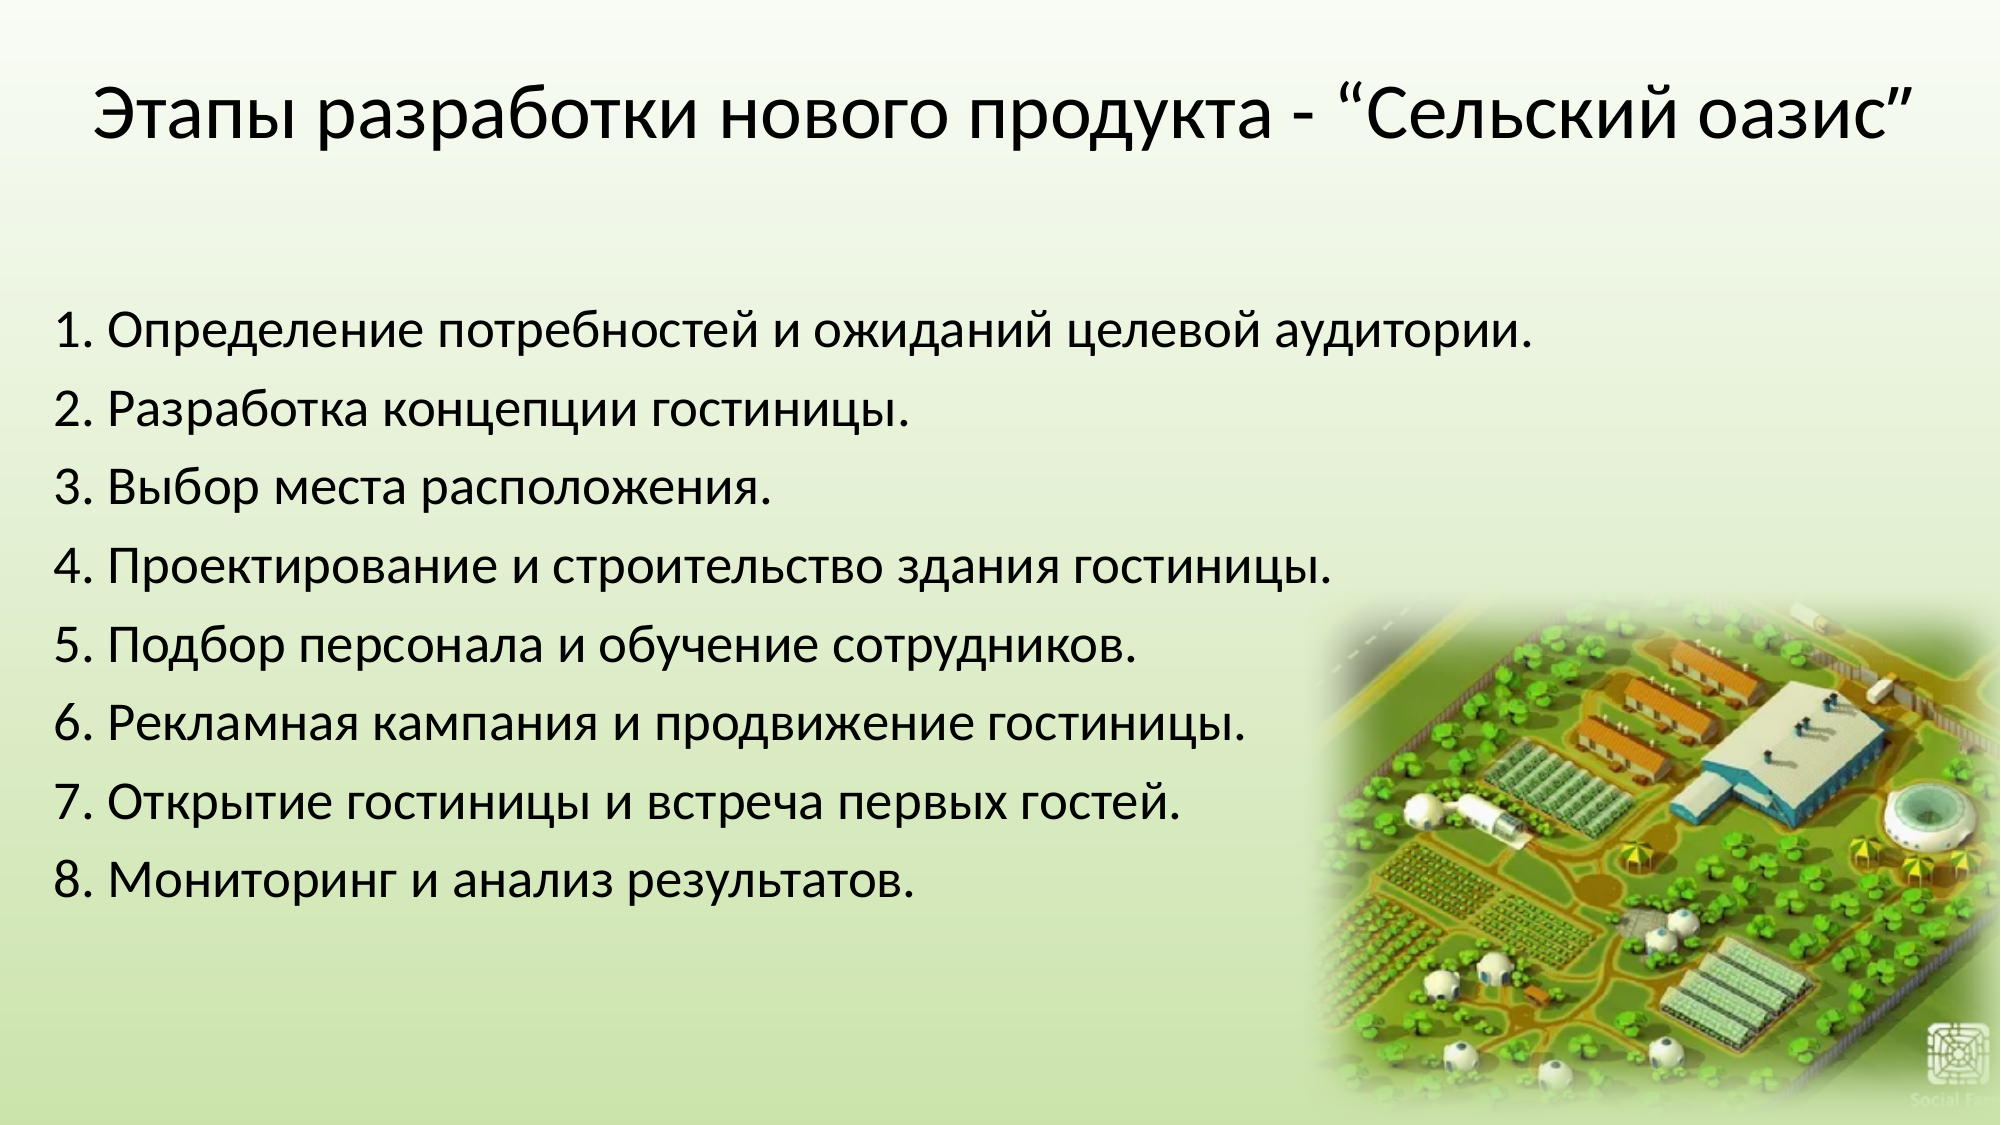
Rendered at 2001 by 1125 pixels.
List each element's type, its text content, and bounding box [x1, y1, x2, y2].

list 1. Определение потребностей и ожиданий целевой аудитории. 2. Разработка концепции гостиницы. 3. Выбор места расположения. 4. Проектирование и строительство здания гостиницы. 5. Подбор персонала и обучение сотрудников. 6. Рекламная кампания и продвижение гостиницы. 7. Открытие гостиницы и встреча первых гостей. 8. Мониторинг и анализ результатов. [38, 208, 1740, 922]
picture [1299, 583, 2000, 1125]
title Этапы разработки нового продукта - “Сельский оазис” [77, 56, 1928, 275]
